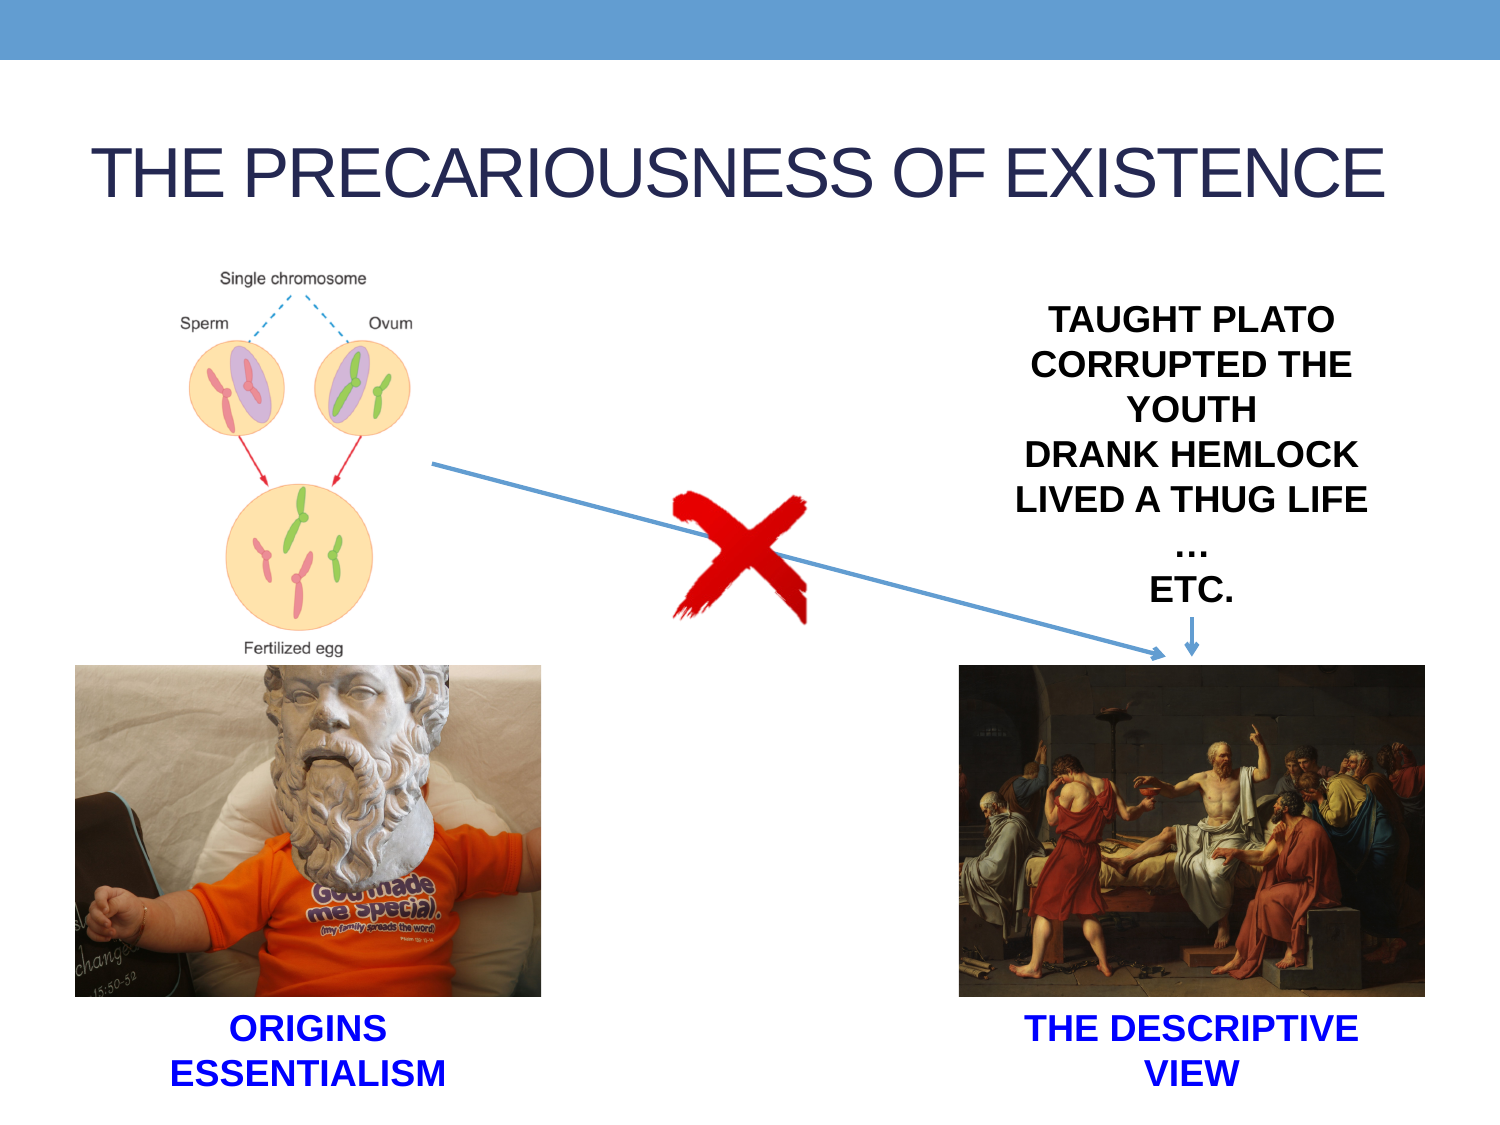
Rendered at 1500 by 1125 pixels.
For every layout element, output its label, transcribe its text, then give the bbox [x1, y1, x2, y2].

title THE PRECARIOUSNESS OF EXISTENCE [75, 87, 1425, 250]
text_box taught plato corrupted the youth drank hemlock lived a thug life … etc. [958, 287, 1425, 618]
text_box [831, 463, 1166, 657]
picture [74, 261, 542, 997]
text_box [431, 463, 655, 657]
text_box origins essentialism [75, 1004, 542, 1102]
picture [958, 665, 1426, 997]
picture [656, 463, 824, 657]
text_box the descriptive view [958, 1004, 1425, 1102]
